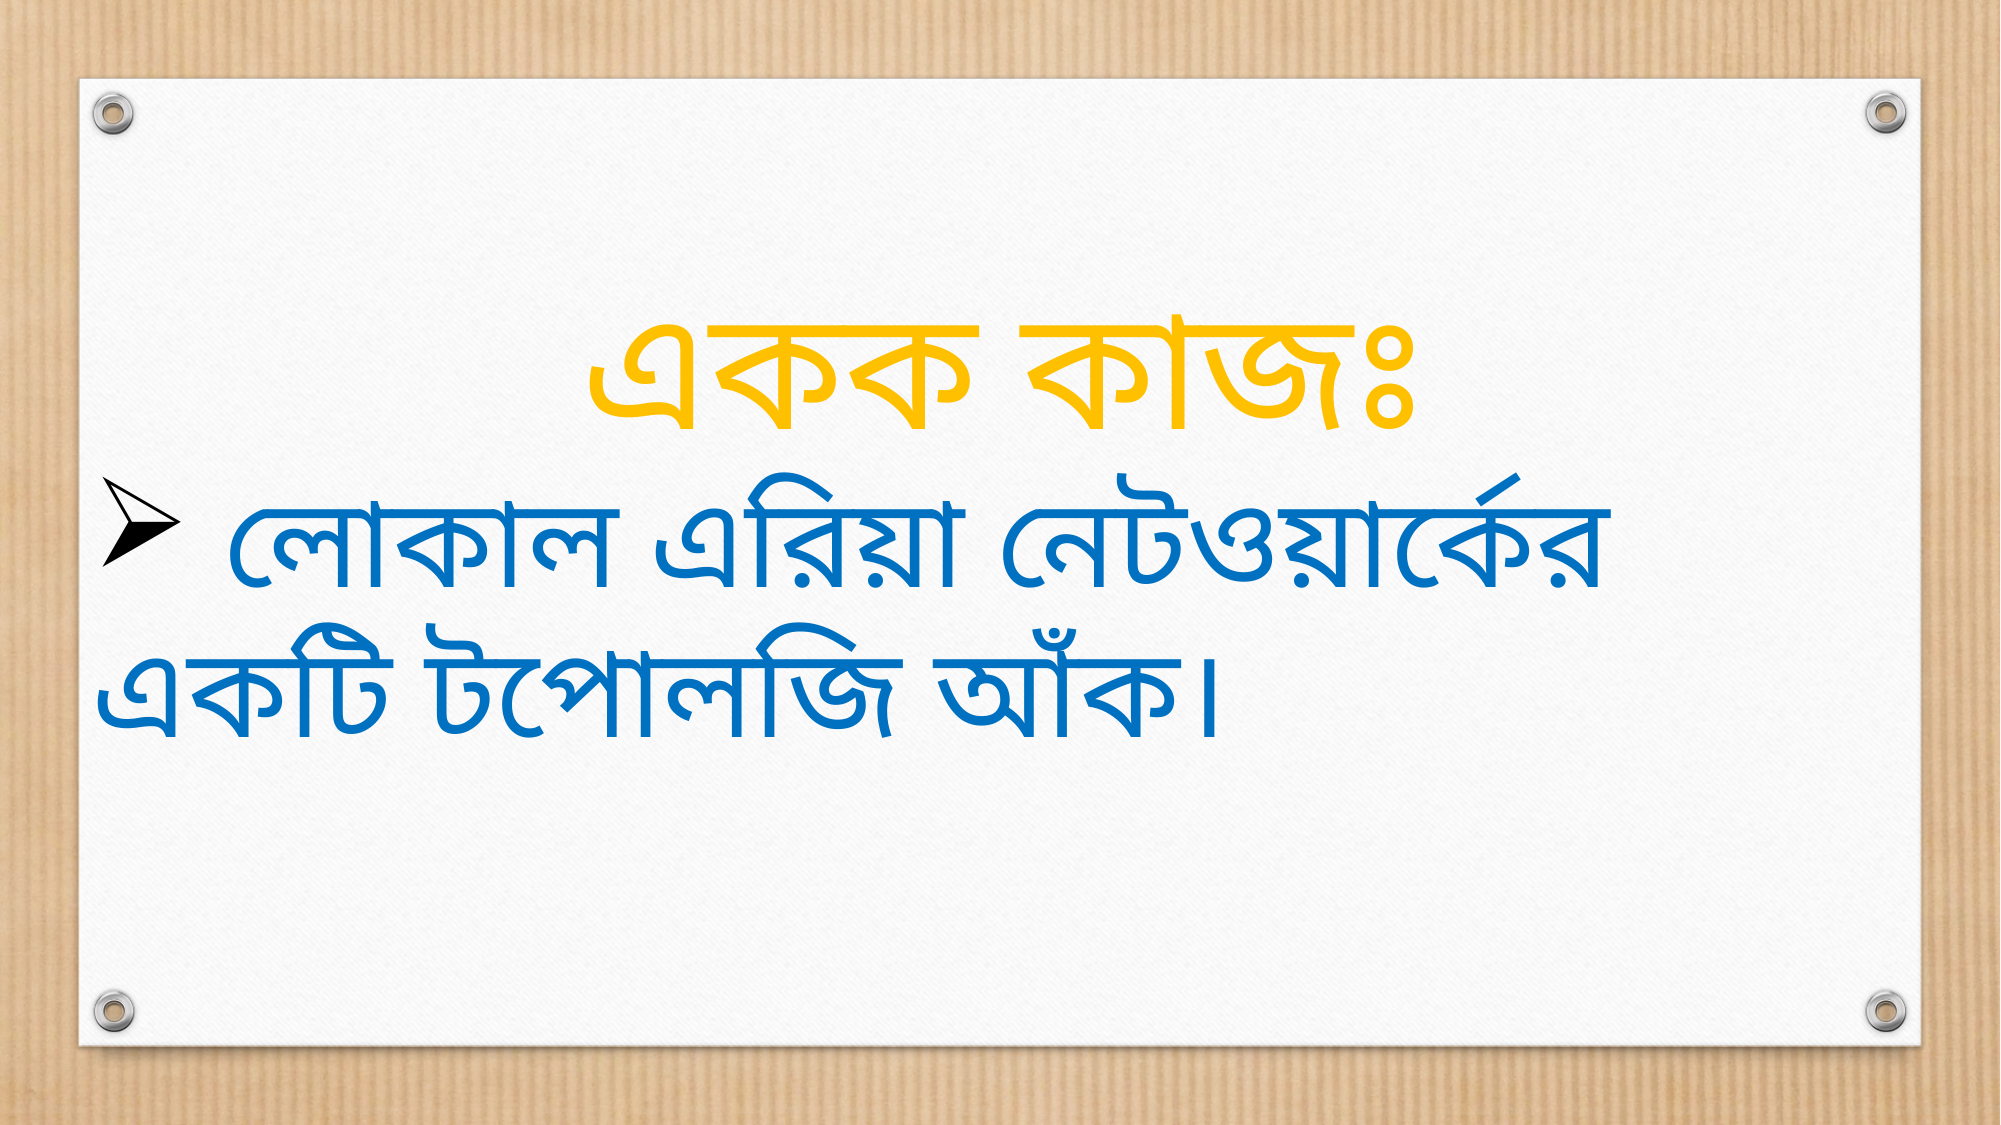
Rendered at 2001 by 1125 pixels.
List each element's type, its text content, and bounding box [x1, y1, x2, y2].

picture [0, 0, 2001, 1125]
text_box একক কাজঃ লোকাল এরিয়া নেটওয়ার্কের একটি টপোলজি আঁক। [78, 255, 1931, 771]
